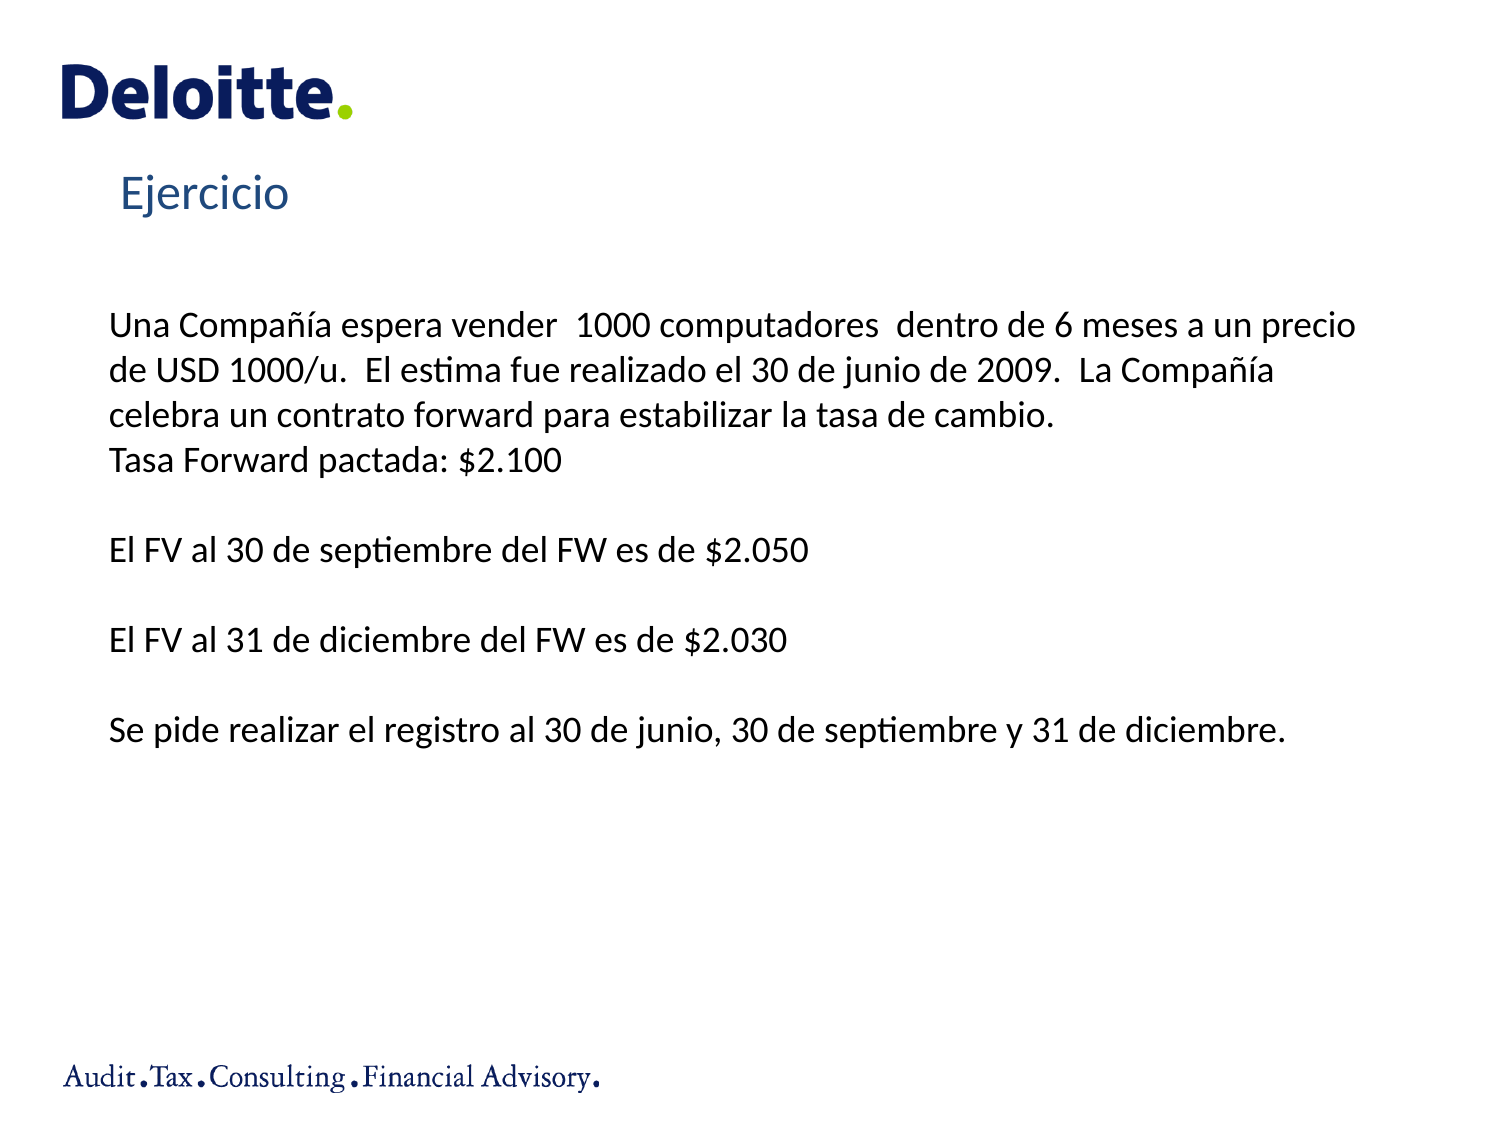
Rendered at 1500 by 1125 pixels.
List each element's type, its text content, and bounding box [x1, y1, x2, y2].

text_box Una Compañía espera vender 1000 computadores dentro de 6 meses a un precio de USD 1000/u. El estima fue realizado el 30 de junio de 2009. La Compañía celebra un contrato forward para estabilizar la tasa de cambio. Tasa Forward pactada: $2.100 El FV al 30 de septiembre del FW es de $2.050 El FV al 31 de diciembre del FW es de $2.030 Se pide realizar el registro al 30 de junio, 30 de septiembre y 31 de diciembre. [93, 292, 1383, 1028]
text_box Ejercicio [105, 152, 1418, 228]
picture [58, 61, 355, 122]
picture [62, 1064, 599, 1093]
